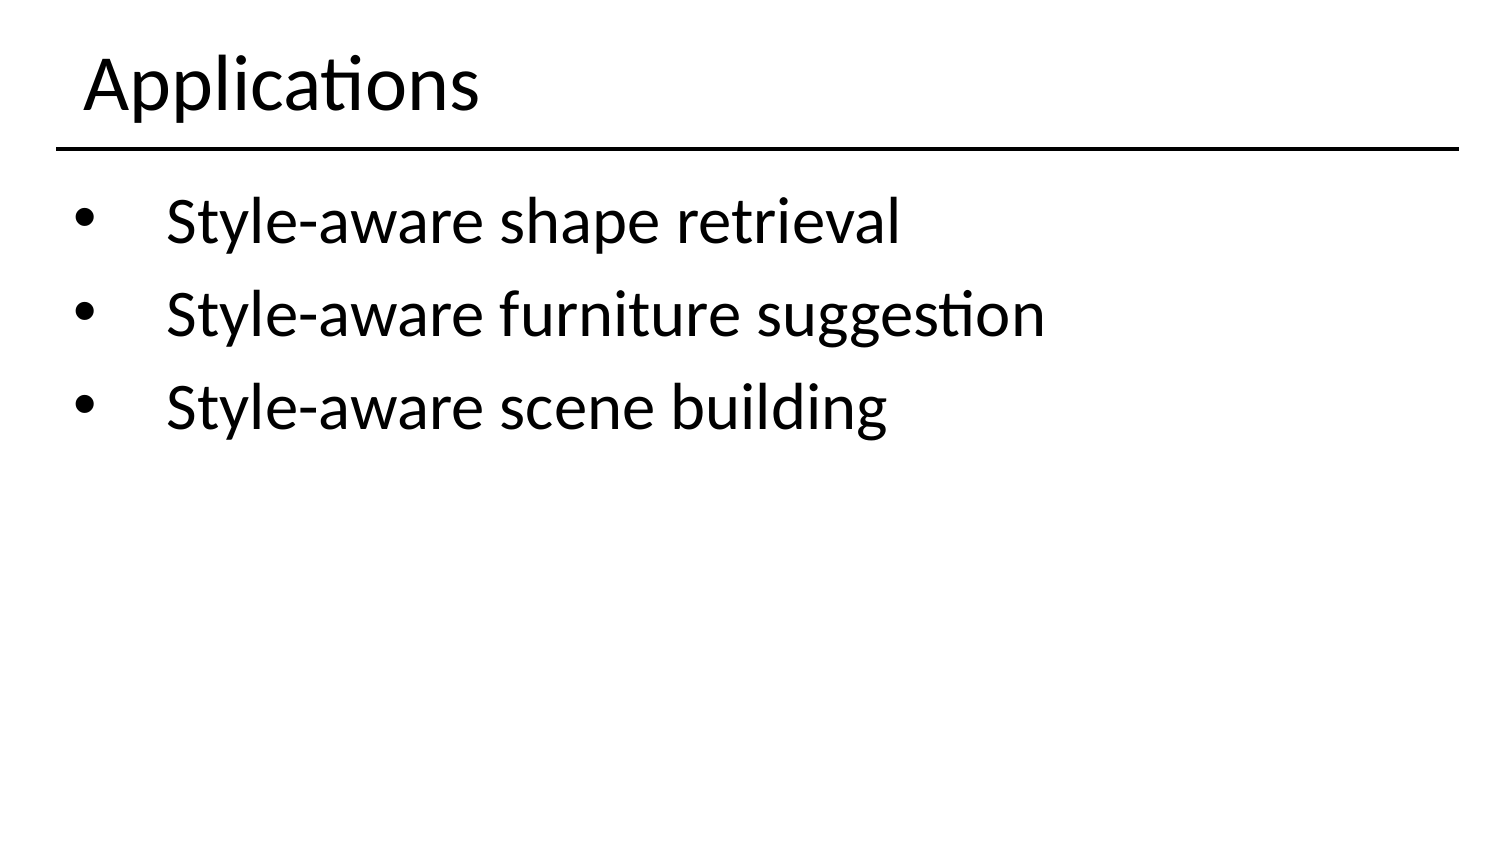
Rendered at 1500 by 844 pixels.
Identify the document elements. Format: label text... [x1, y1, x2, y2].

title Applications [68, 22, 1460, 135]
text_box Style-aware shape retrieval Style-aware furniture suggestion Style-aware scene building [58, 169, 1427, 455]
